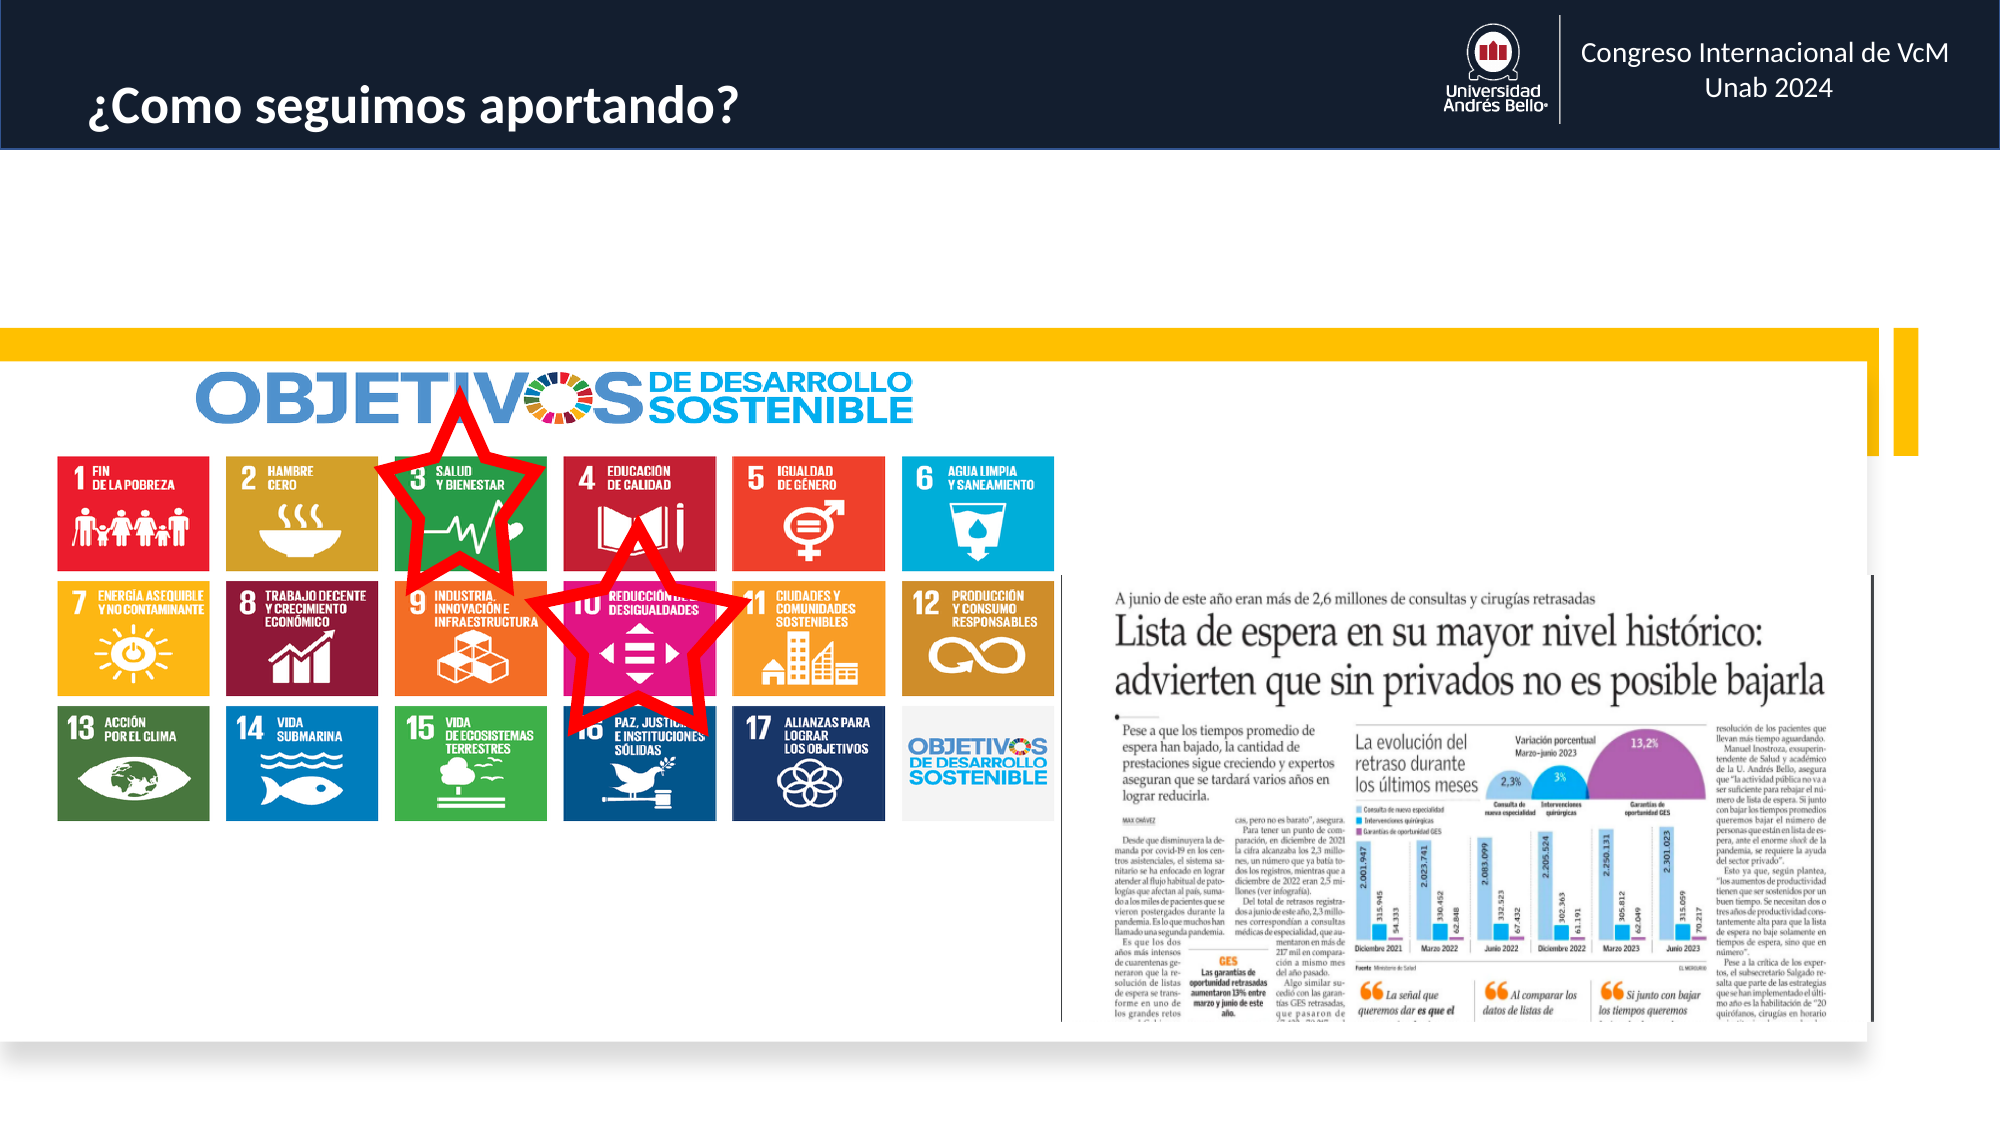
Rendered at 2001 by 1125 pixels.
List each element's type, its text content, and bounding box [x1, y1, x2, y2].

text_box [0, 327, 10, 457]
picture [10, 278, 1874, 1022]
text_box [0, 150, 2000, 1125]
text_box [0, 0, 2000, 150]
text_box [1098, 327, 1919, 457]
text_box Congreso Internacional de VcM Unab 2024 [1587, 25, 1965, 111]
picture [1443, 15, 1566, 159]
text_box ¿Como seguimos aportando? [71, 18, 1587, 214]
text_box [0, 457, 1868, 1043]
